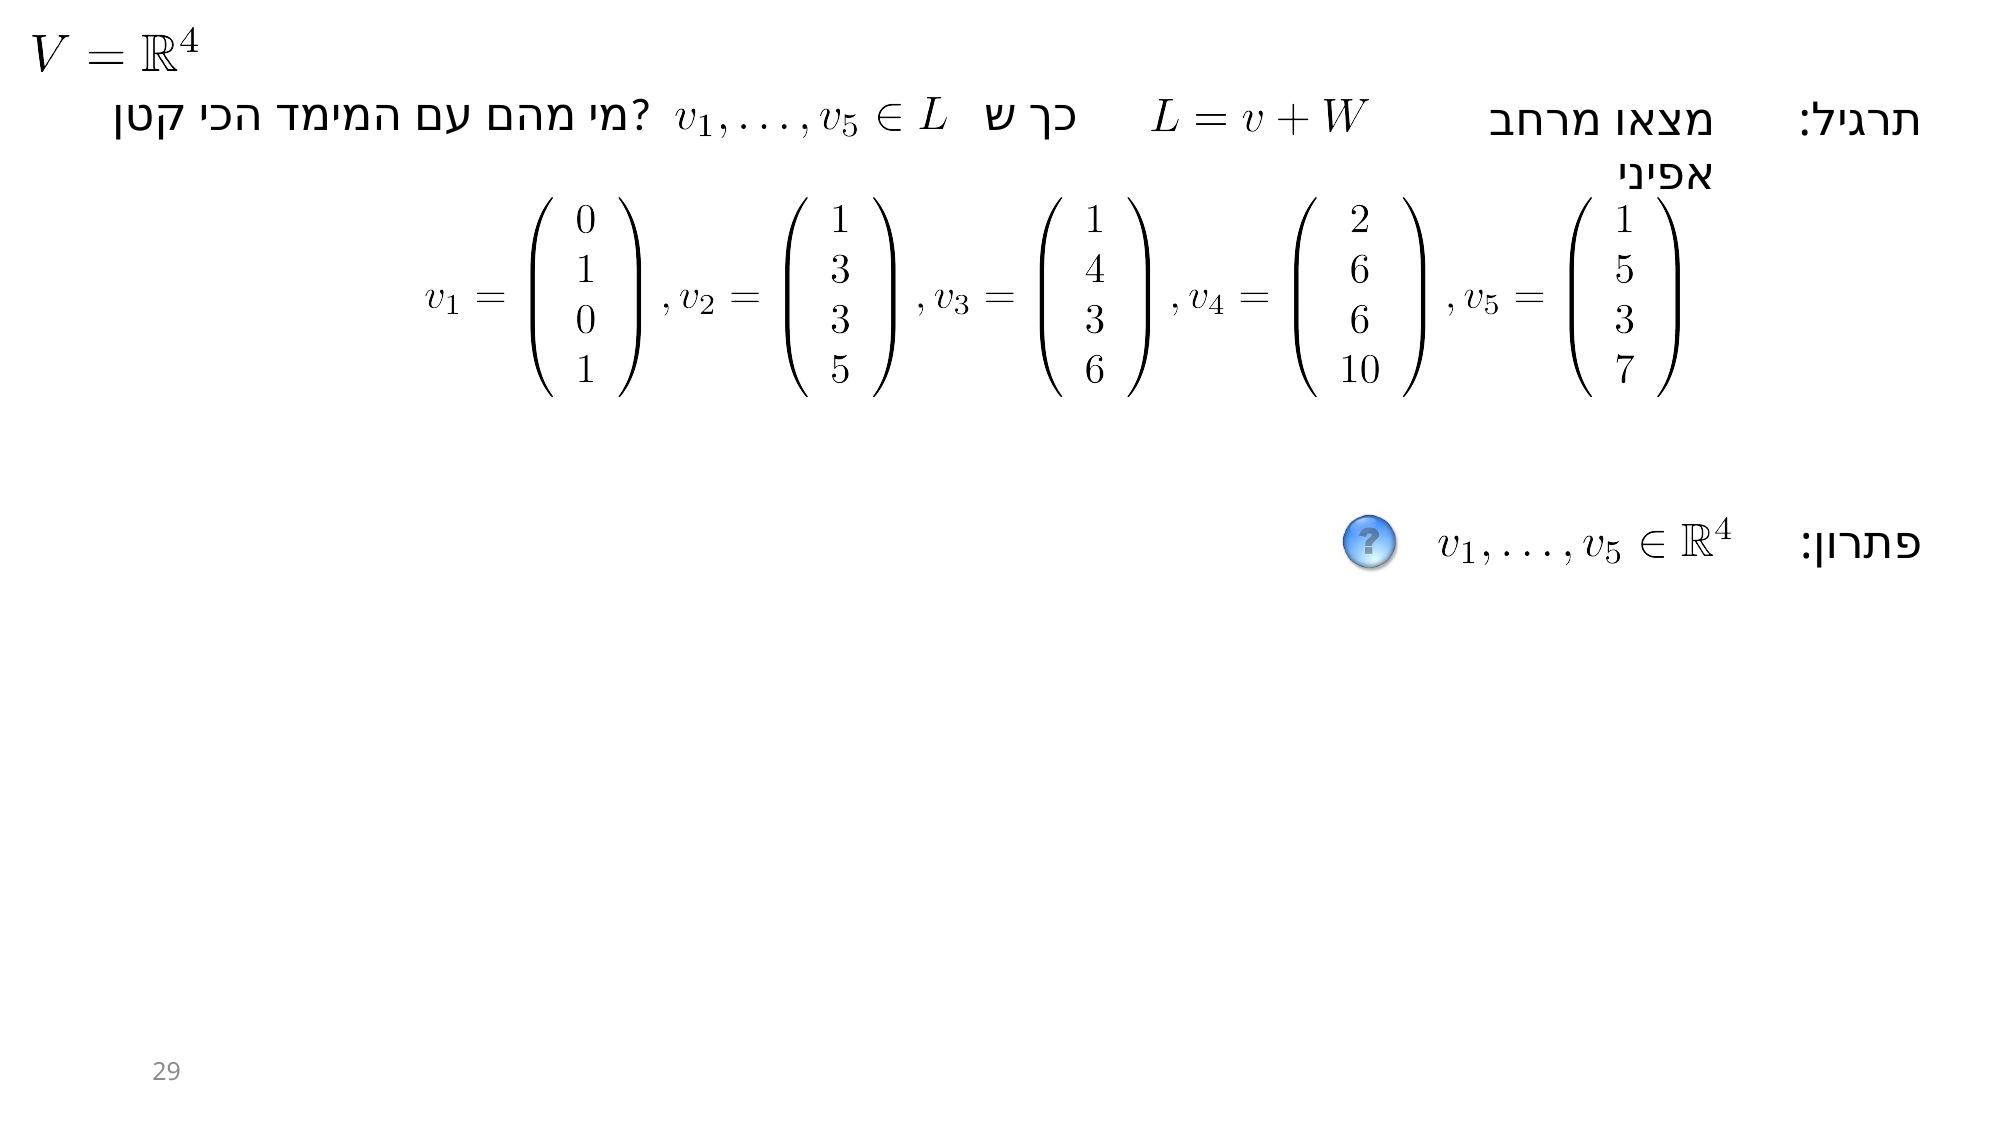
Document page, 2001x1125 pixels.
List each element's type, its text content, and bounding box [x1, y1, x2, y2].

picture [32, 27, 198, 72]
text_box מצאו מרחב אפיני [1387, 81, 1731, 207]
picture [675, 97, 947, 138]
picture [425, 197, 1680, 397]
text_box כך ש [946, 77, 1093, 147]
slide_number 29 [137, 1042, 588, 1103]
text_box מי מהם עם המימד הכי קטן? [38, 77, 667, 147]
picture [1438, 517, 1731, 565]
text_box פתרון: [1762, 505, 1937, 576]
text_box תרגיל: [1762, 81, 1937, 152]
picture [1336, 508, 1402, 574]
picture [1151, 99, 1369, 135]
